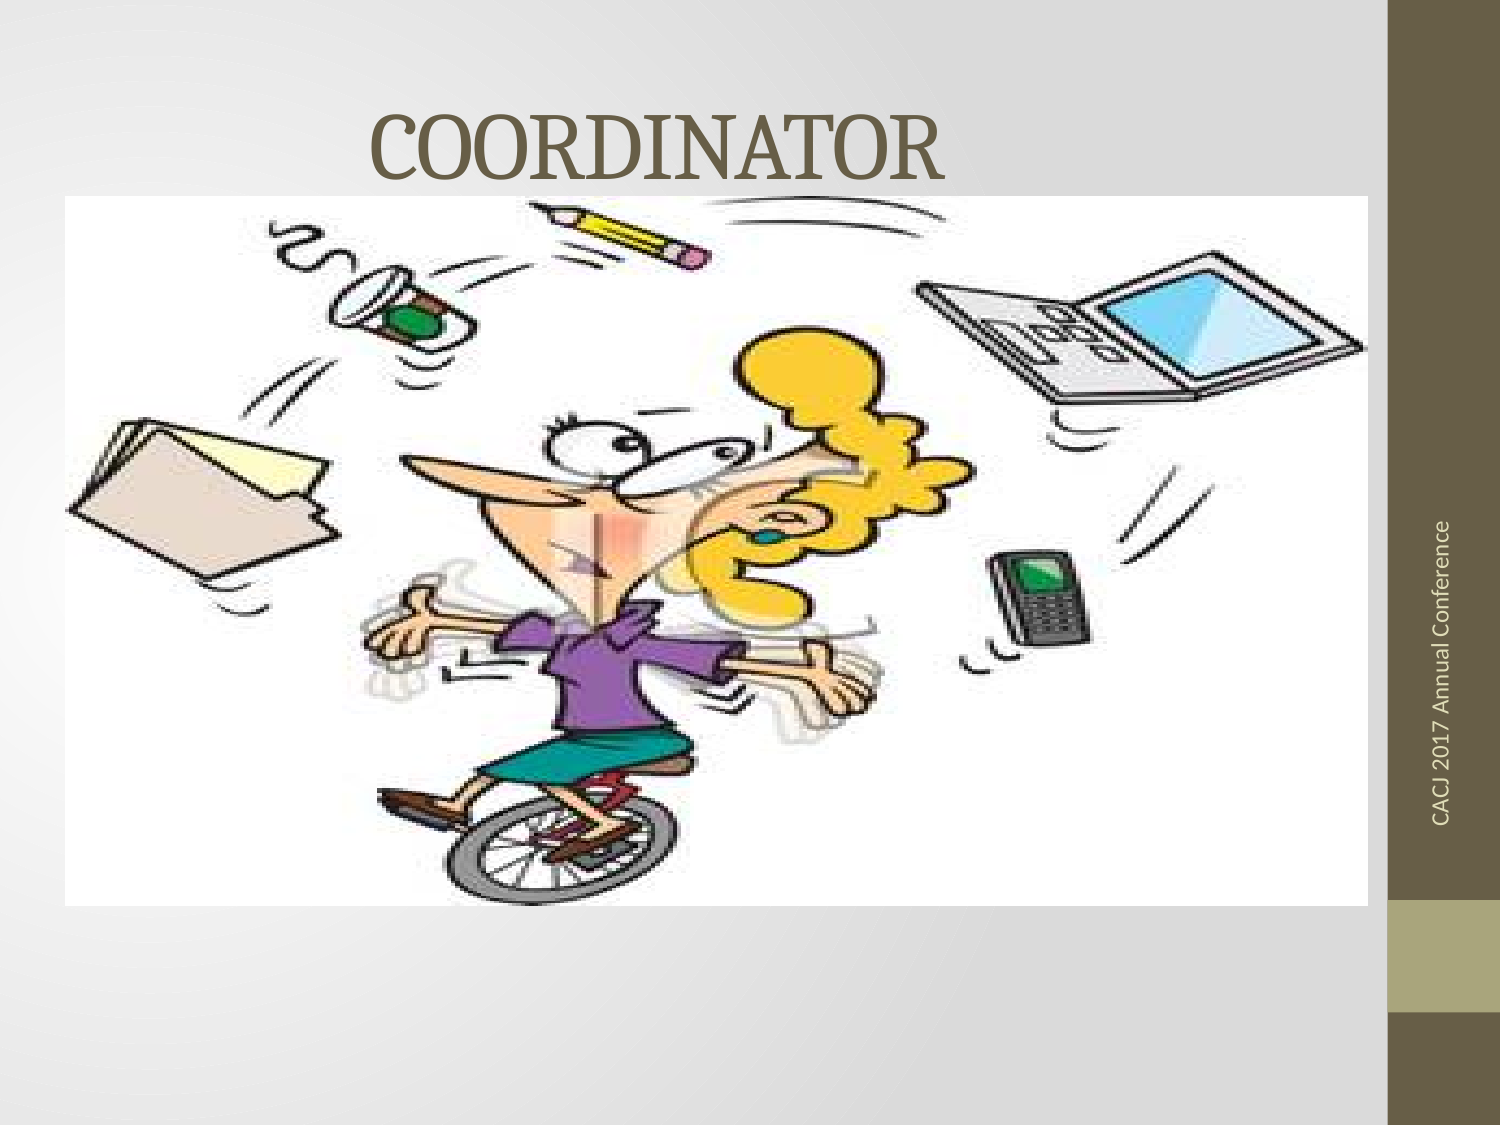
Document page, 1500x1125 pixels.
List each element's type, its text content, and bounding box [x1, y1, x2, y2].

footer CACJ 2017 Annual Conference [1408, 500, 1469, 889]
picture [64, 195, 1368, 907]
title COORDINATOR [79, 74, 1237, 188]
